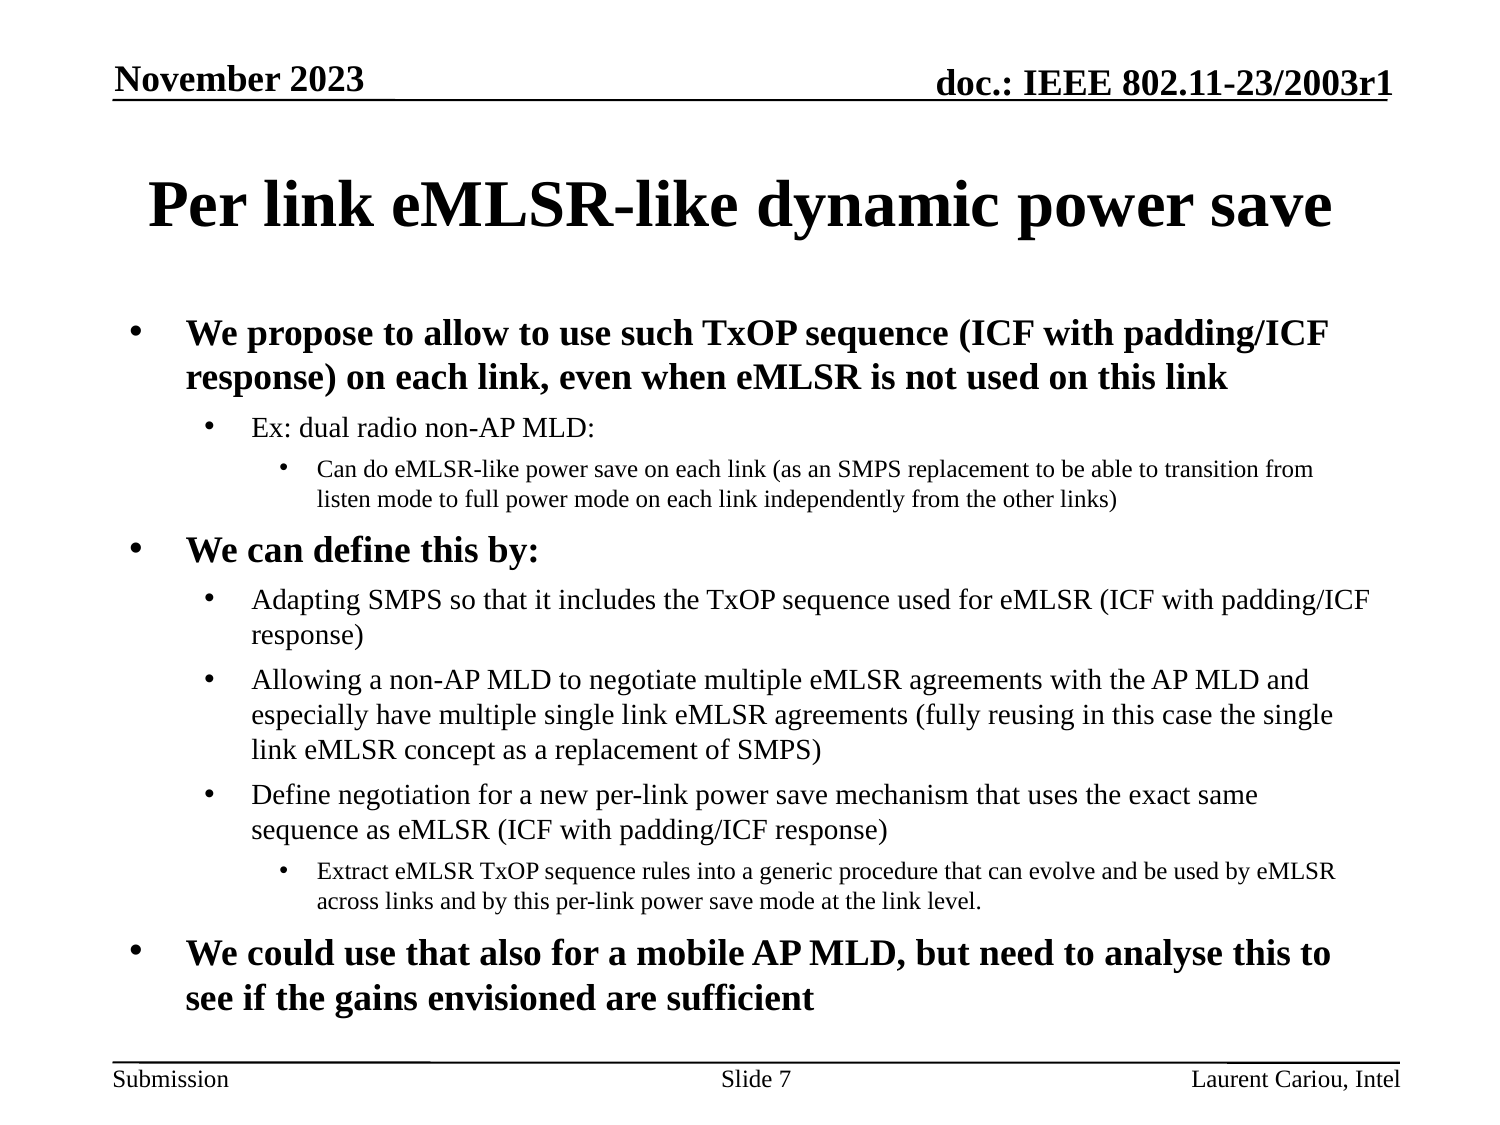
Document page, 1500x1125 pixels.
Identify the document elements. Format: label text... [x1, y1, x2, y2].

title Per link eMLSR-like dynamic power save [112, 112, 1388, 288]
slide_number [114, 54, 423, 100]
footer Laurent Cariou, Intel [878, 1061, 1402, 1093]
list We propose to allow to use such TxOP sequence (ICF with padding/ICF response) on each link, even when eMLSR is not used on this link Ex: dual radio non-AP MLD: Can do eMLSR-like power save on each link (as an SMPS replacement to be able to transition from listen mode to full power mode on each link independently from the other links) We can define this by: Adapting SMPS so that it includes the TxOP sequence used for eMLSR (ICF with padding/ICF response) Allowing a non-AP MLD to negotiate multiple eMLSR agreements with the AP MLD and especially have multiple single link eMLSR agreements (fully reusing in this case the single link eMLSR concept as a replacement of SMPS) Define negotiation for a new per-link power save mechanism that uses the exact same sequence as eMLSR (ICF with padding/ICF response) Extract eMLSR TxOP sequence rules into a generic procedure that can evolve and be used by eMLSR across links and by this per-link power save mode at the link level. We could use that also for a mobile AP MLD, but need to analyse this to see if the gains envisioned are sufficient [114, 299, 1388, 975]
slide_number Slide 7 [712, 1061, 800, 1123]
